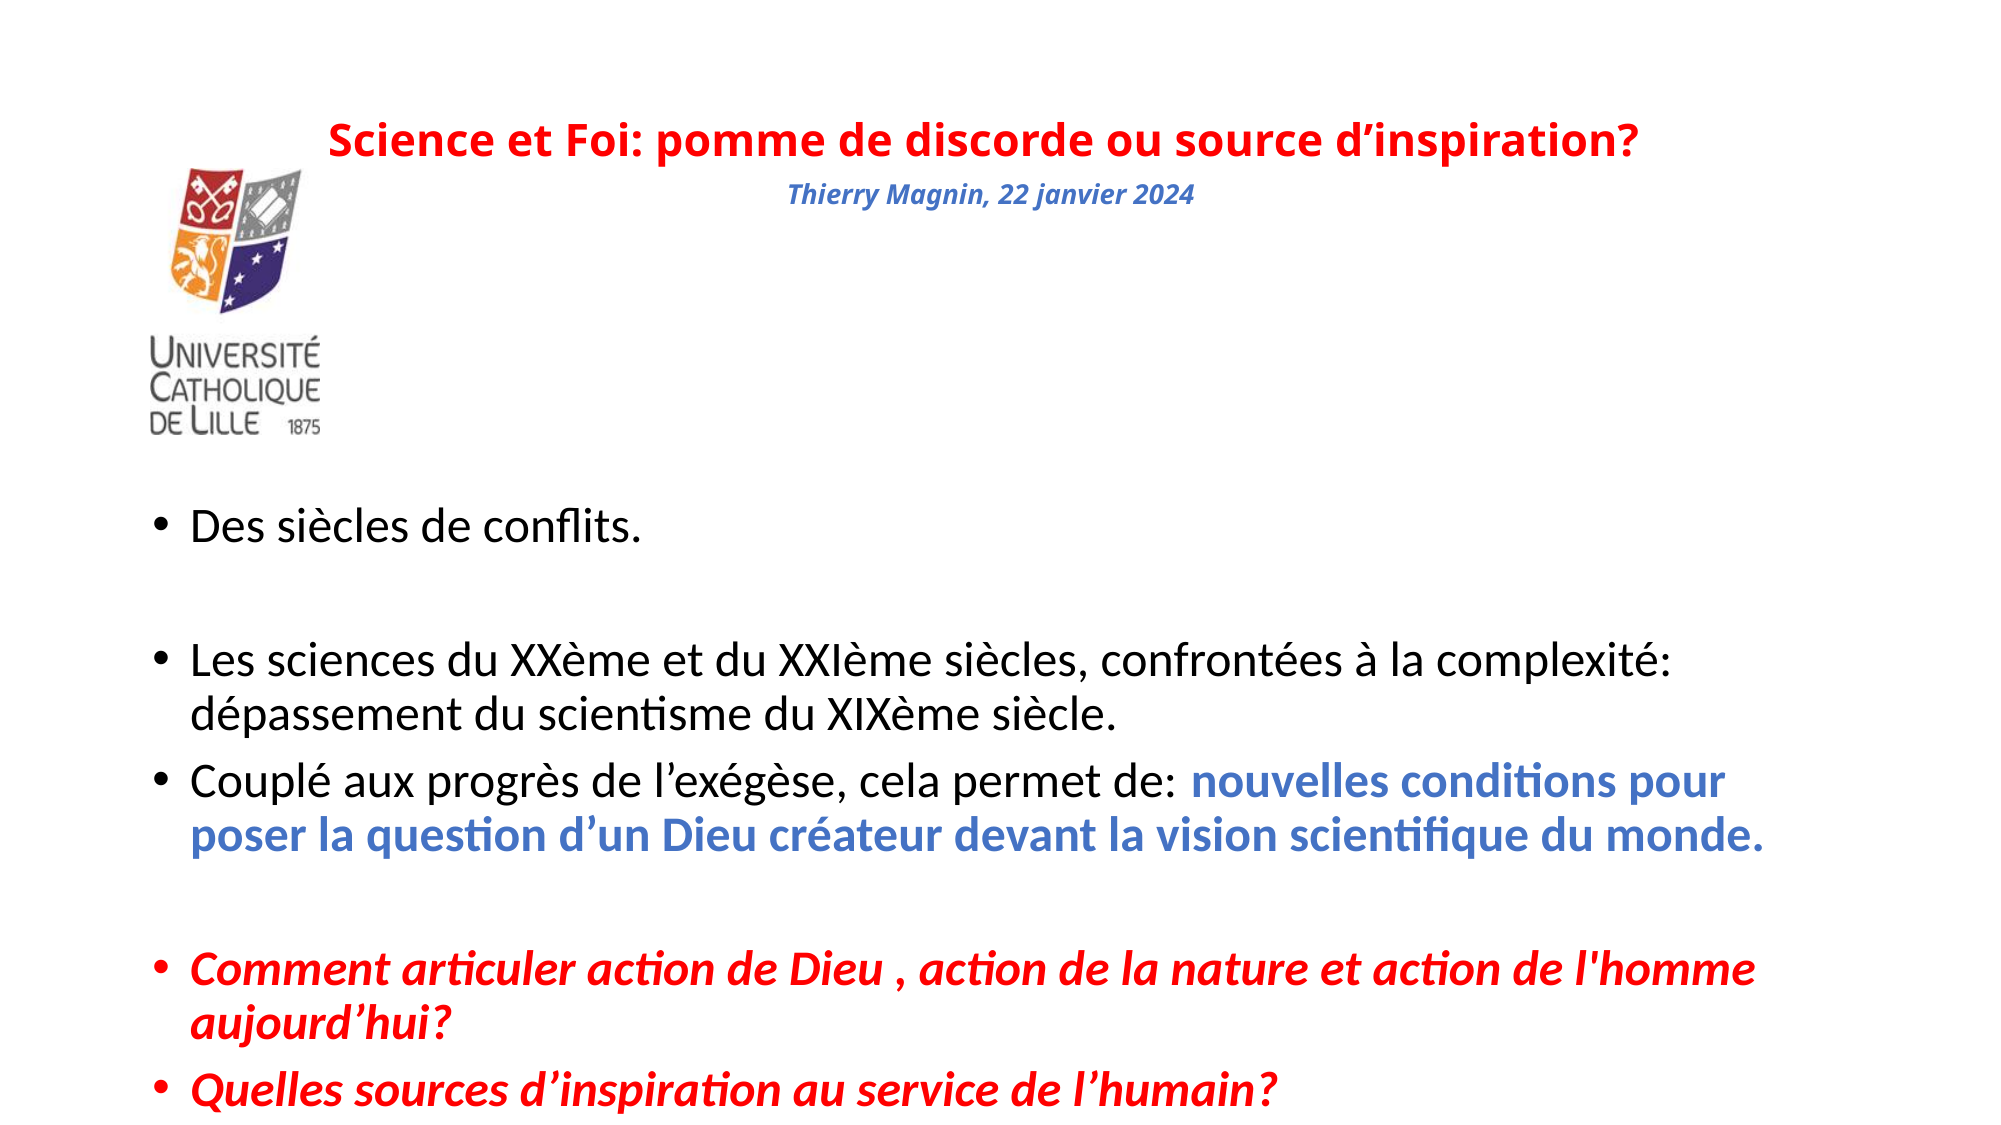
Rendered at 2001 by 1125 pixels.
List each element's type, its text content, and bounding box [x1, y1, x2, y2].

title Science et Foi: pomme de discorde ou source d’inspiration? Thierry Magnin, 22 janvier 2024 [35, 59, 1935, 278]
picture [149, 168, 320, 435]
list Des siècles de conflits. Les sciences du XXème et du XXIème siècles, confrontées à la complexité: dépassement du scientisme du XIXème siècle. Couplé aux progrès de l’exégèse, cela permet de: nouvelles conditions pour poser la question d’un Dieu créateur devant la vision scientifique du monde. Comment articuler action de Dieu , action de la nature et action de l'homme aujourd’hui? Quelles sources d’inspiration au service de l’humain? [137, 435, 1863, 1125]
